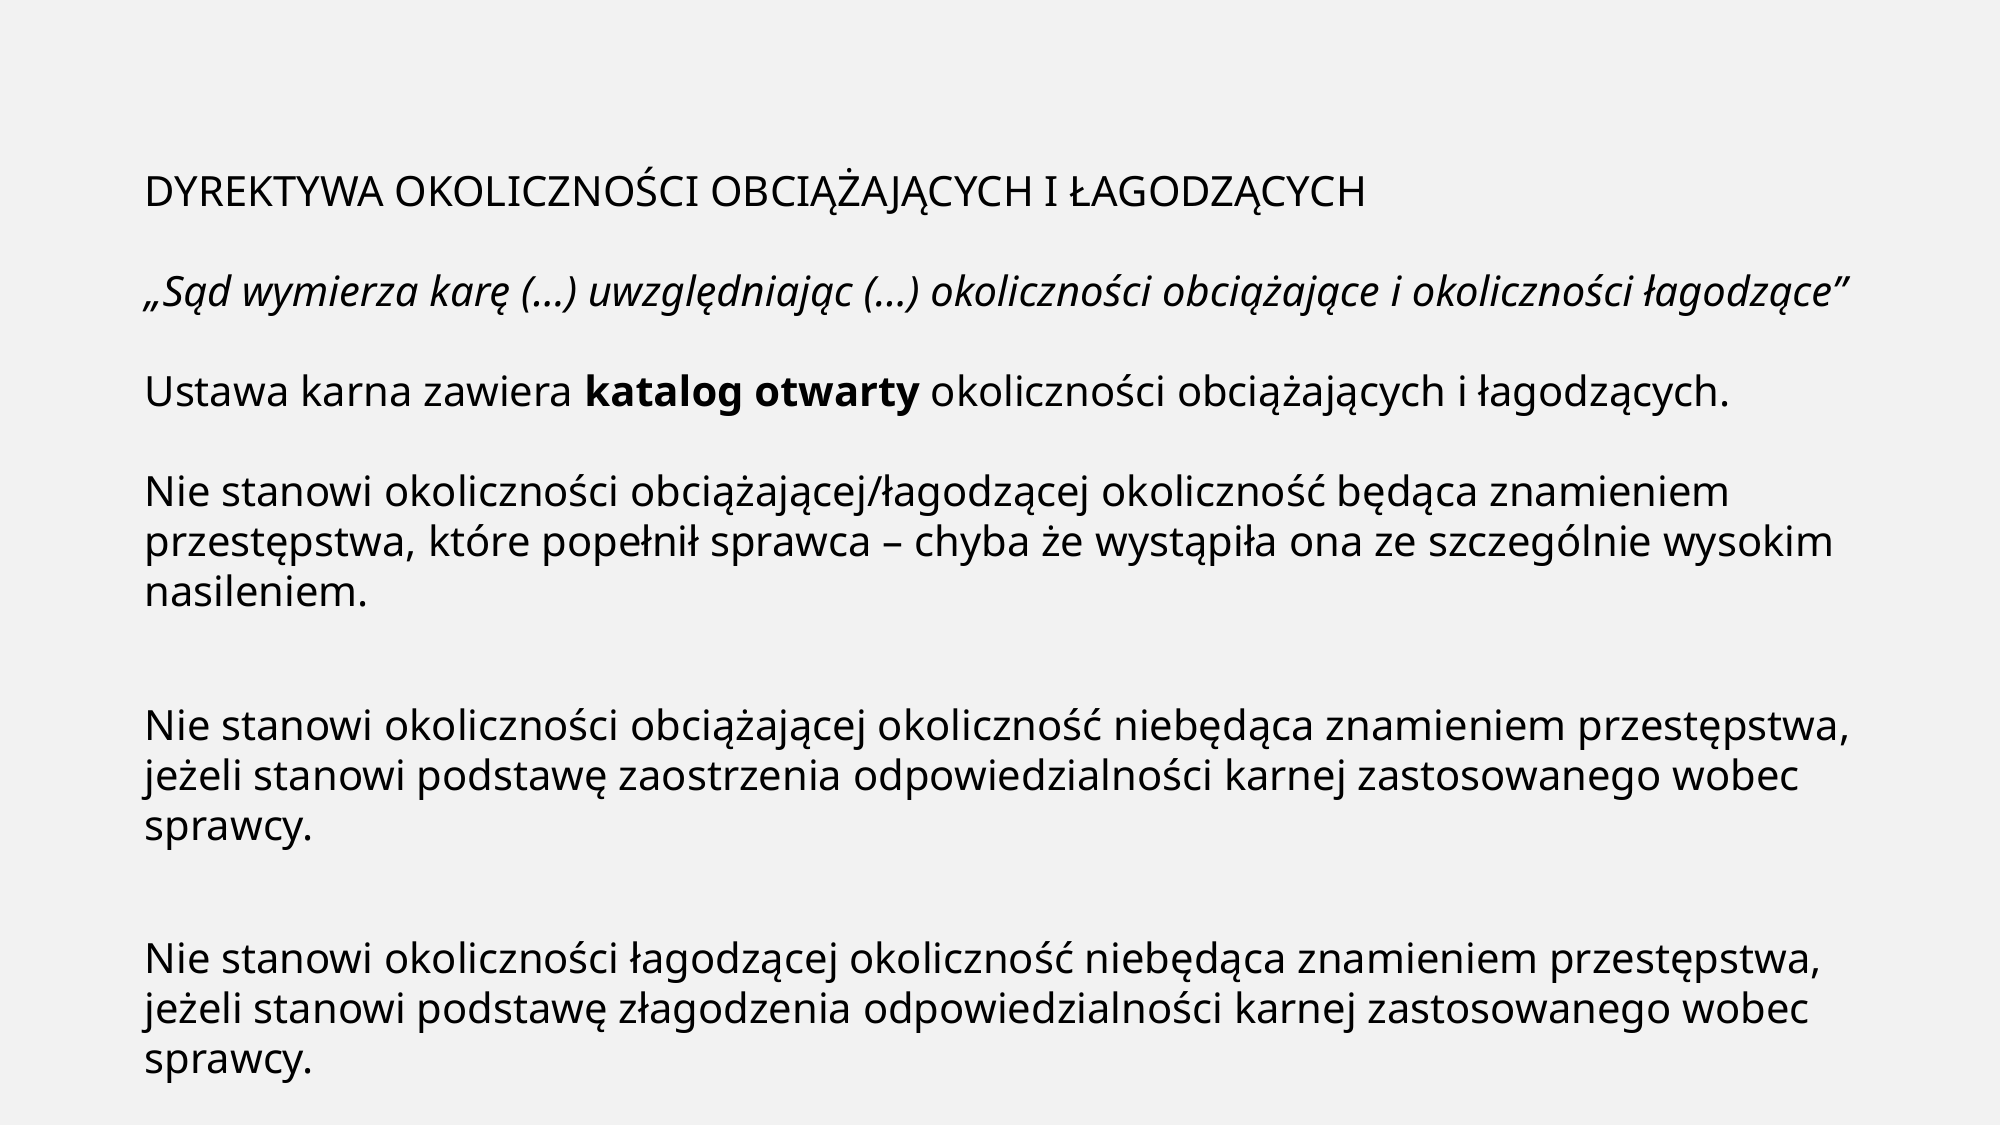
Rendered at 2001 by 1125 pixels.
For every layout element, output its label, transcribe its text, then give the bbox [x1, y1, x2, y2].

text_box DYREKTYWA OKOLICZNOŚCI OBCIĄŻAJĄCYCH I ŁAGODZĄCYCH „Sąd wymierza karę (…) uwzględniając (…) okoliczności obciążające i okoliczności łagodzące” Ustawa karna zawiera katalog otwarty okoliczności obciążających i łagodzących. Nie stanowi okoliczności obciążającej/łagodzącej okoliczność będąca znamieniem przestępstwa, które popełnił sprawca – chyba że wystąpiła ona ze szczególnie wysokim nasileniem. Nie stanowi okoliczności obciążającej okoliczność niebędąca znamieniem przestępstwa, jeżeli stanowi podstawę zaostrzenia odpowiedzialności karnej zastosowanego wobec sprawcy. Nie stanowi okoliczności łagodzącej okoliczność niebędąca znamieniem przestępstwa, jeżeli stanowi podstawę złagodzenia odpowiedzialności karnej zastosowanego wobec sprawcy. [129, 157, 1870, 1125]
